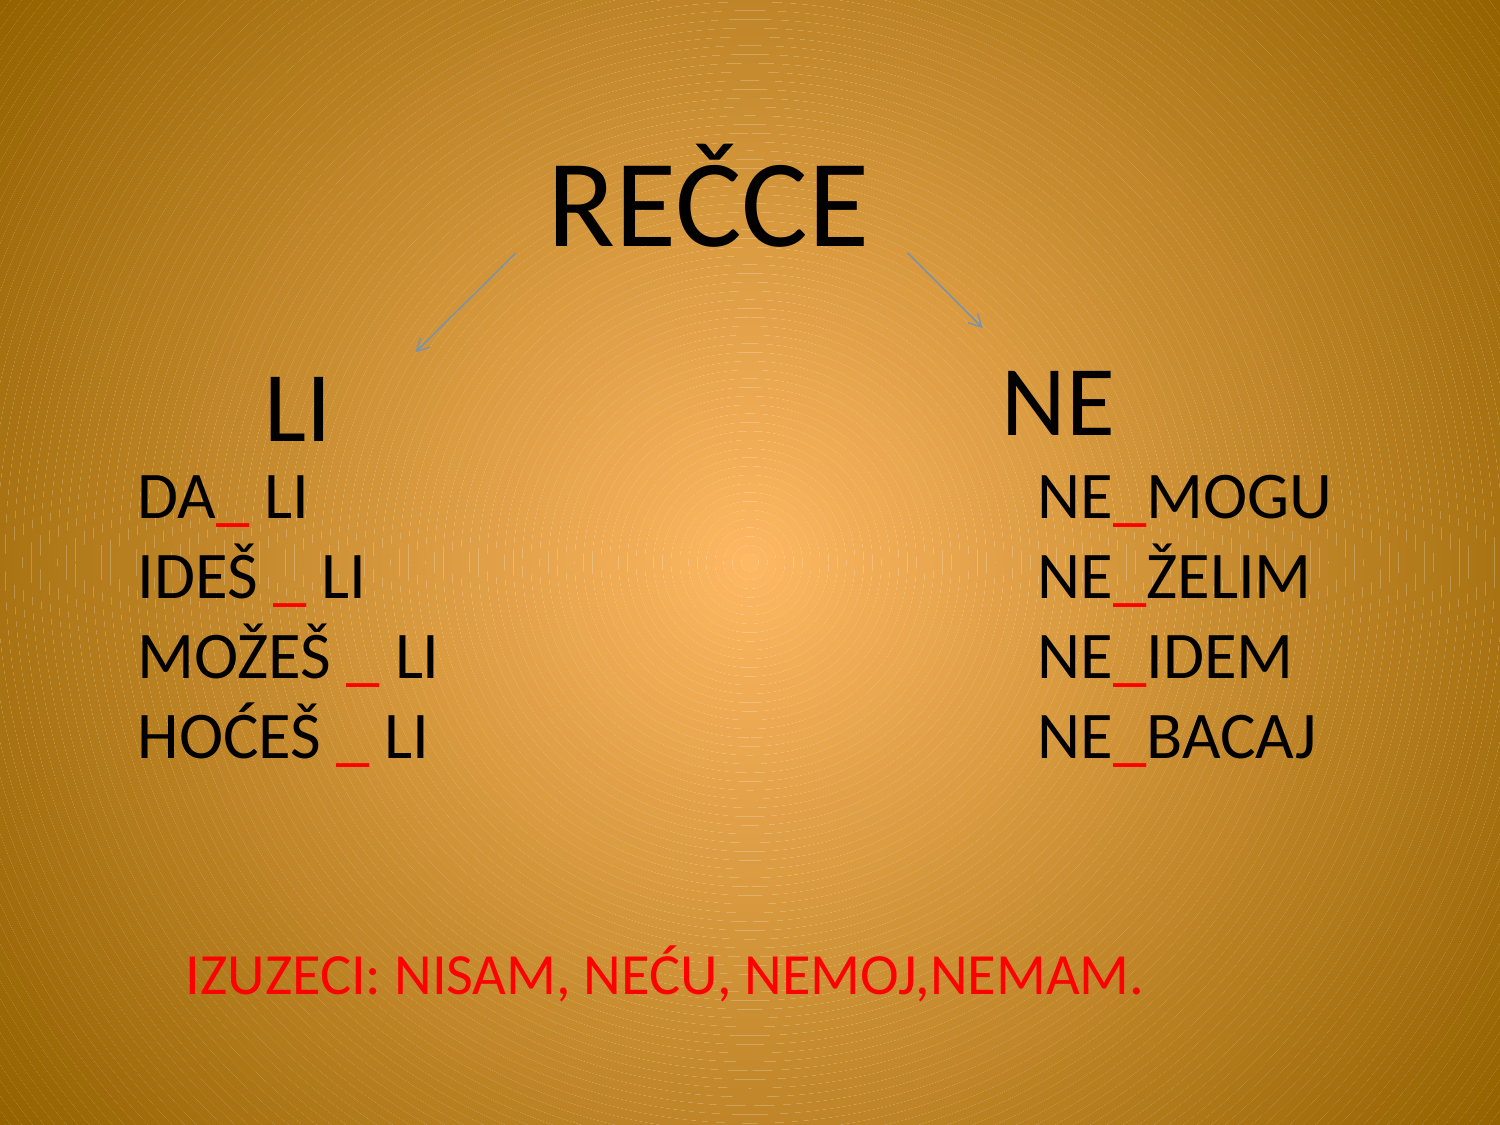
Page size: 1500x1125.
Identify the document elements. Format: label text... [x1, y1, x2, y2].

text_box LI [250, 333, 416, 444]
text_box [907, 252, 983, 329]
text_box NE [987, 328, 1141, 444]
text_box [415, 252, 517, 353]
text_box REČCE [171, 113, 1247, 279]
text_box DA_ LI NE_MOGU IDEŠ _ LI NE_ŽELIM MOŽEŠ _ LI NE_IDEM HOĆEŠ _ LI NE_BACAJ [123, 444, 1352, 779]
text_box IZUZECI: NISAM, NEĆU, NEMOJ,NEMAM. [171, 928, 1376, 1014]
